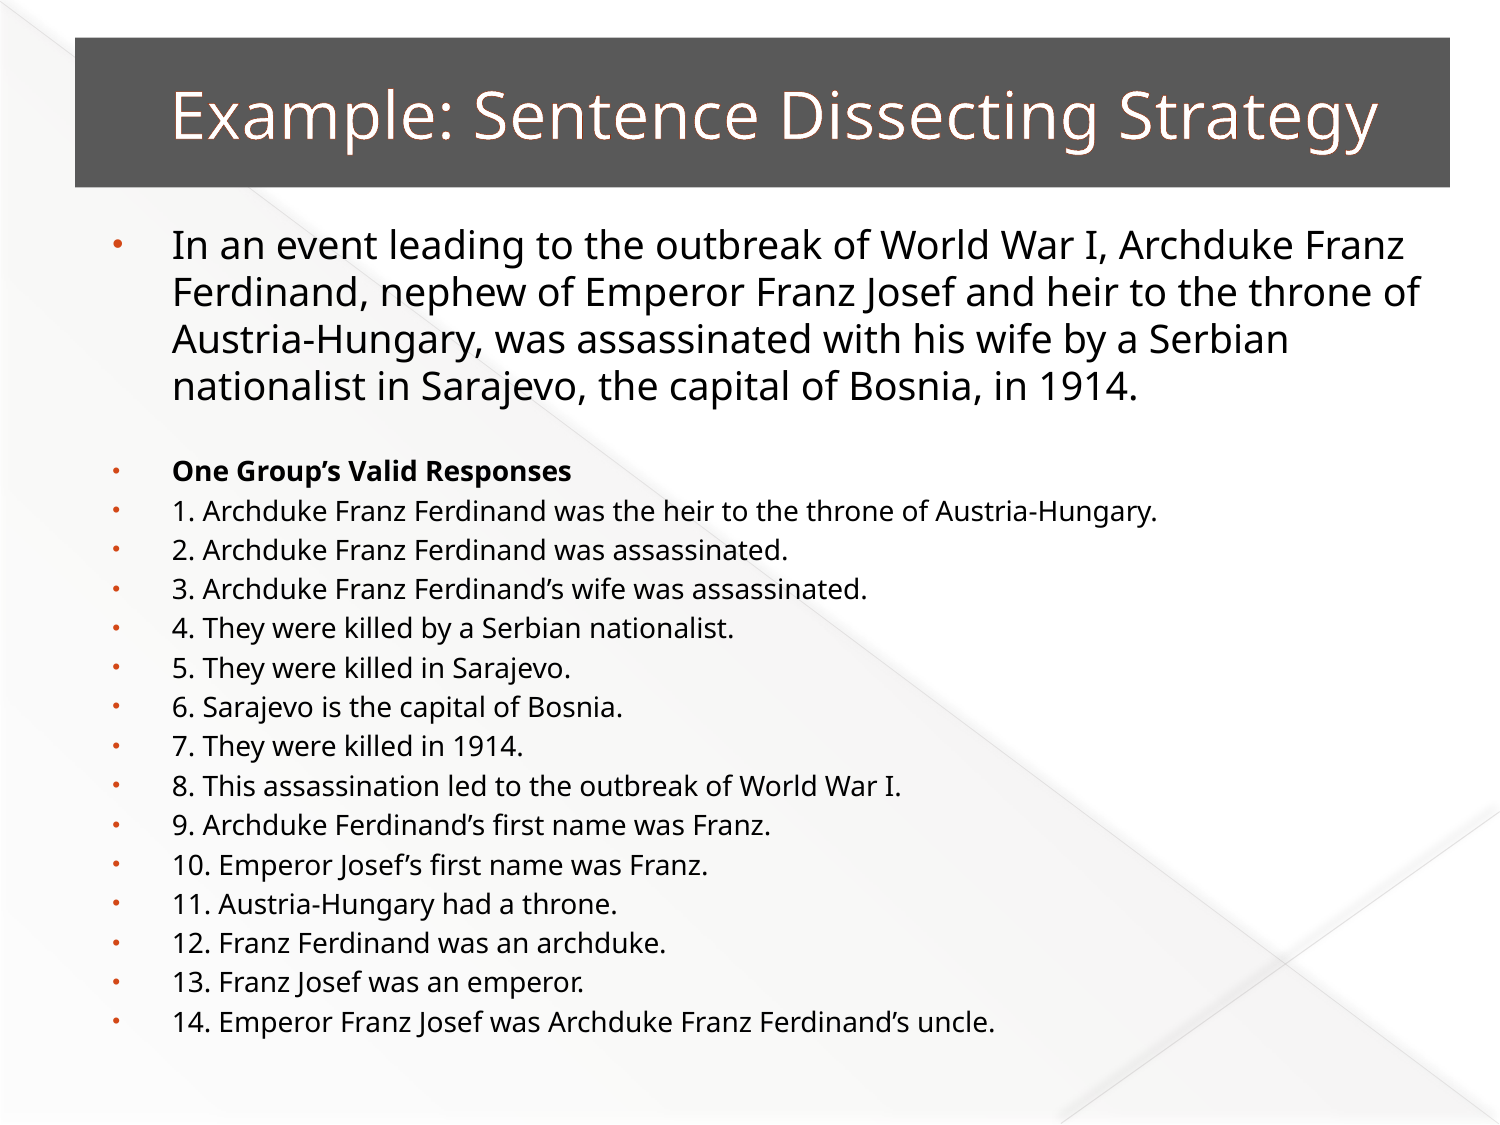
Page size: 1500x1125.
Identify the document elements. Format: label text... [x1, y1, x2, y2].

list In an event leading to the outbreak of World War I, Archduke Franz Ferdinand, nephew of Emperor Franz Josef and heir to the throne of Austria-Hungary, was assassinated with his wife by a Serbian nationalist in Sarajevo, the capital of Bosnia, in 1914. One Group’s Valid Responses 1. Archduke Franz Ferdinand was the heir to the throne of Austria-Hungary. 2. Archduke Franz Ferdinand was assassinated. 3. Archduke Franz Ferdinand’s wife was assassinated. 4. They were killed by a Serbian nationalist. 5. They were killed in Sarajevo. 6. Sarajevo is the capital of Bosnia. 7. They were killed in 1914. 8. This assassination led to the outbreak of World War I. 9. Archduke Ferdinand’s first name was Franz. 10. Emperor Josef’s first name was Franz. 11. Austria-Hungary had a throne. 12. Franz Ferdinand was an archduke. 13. Franz Josef was an emperor. 14. Emperor Franz Josef was Archduke Franz Ferdinand’s uncle. [87, 212, 1463, 1050]
title Example: Sentence Dissecting Strategy [75, 37, 1450, 188]
